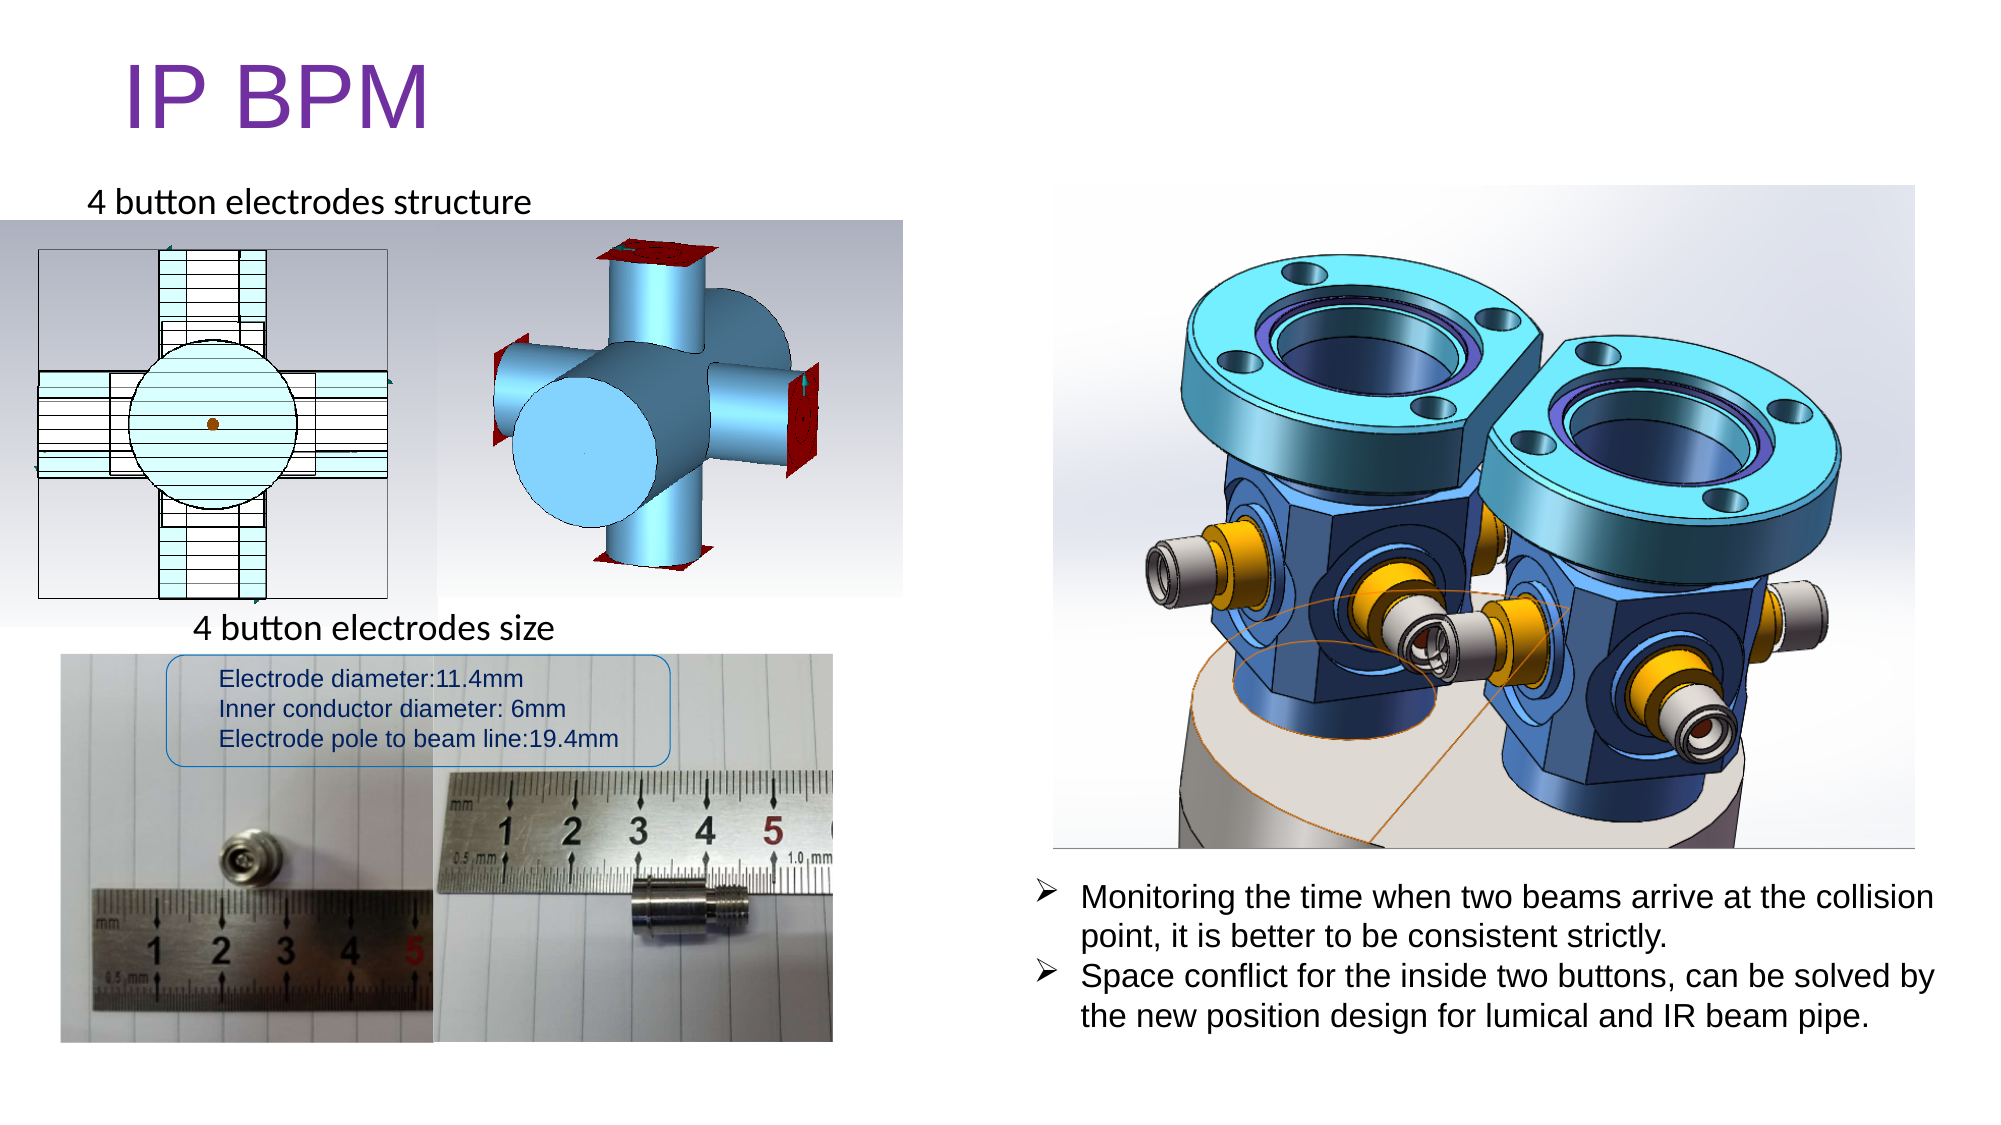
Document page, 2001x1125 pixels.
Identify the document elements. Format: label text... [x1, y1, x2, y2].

text_box 4 button electrodes size [178, 597, 571, 655]
picture [52, 648, 832, 1047]
text_box 4 button electrodes structure [72, 169, 803, 220]
text_box Monitoring the time when two beams arrive at the collision point, it is better to be consistent strictly. Space conflict for the inside two buttons, can be solved by the new position design for lumical and IR beam pipe. [1018, 867, 1952, 1042]
title IP BPM [107, 0, 1833, 208]
picture [1053, 185, 1915, 850]
picture [0, 220, 903, 627]
text_box [170, 654, 439, 661]
